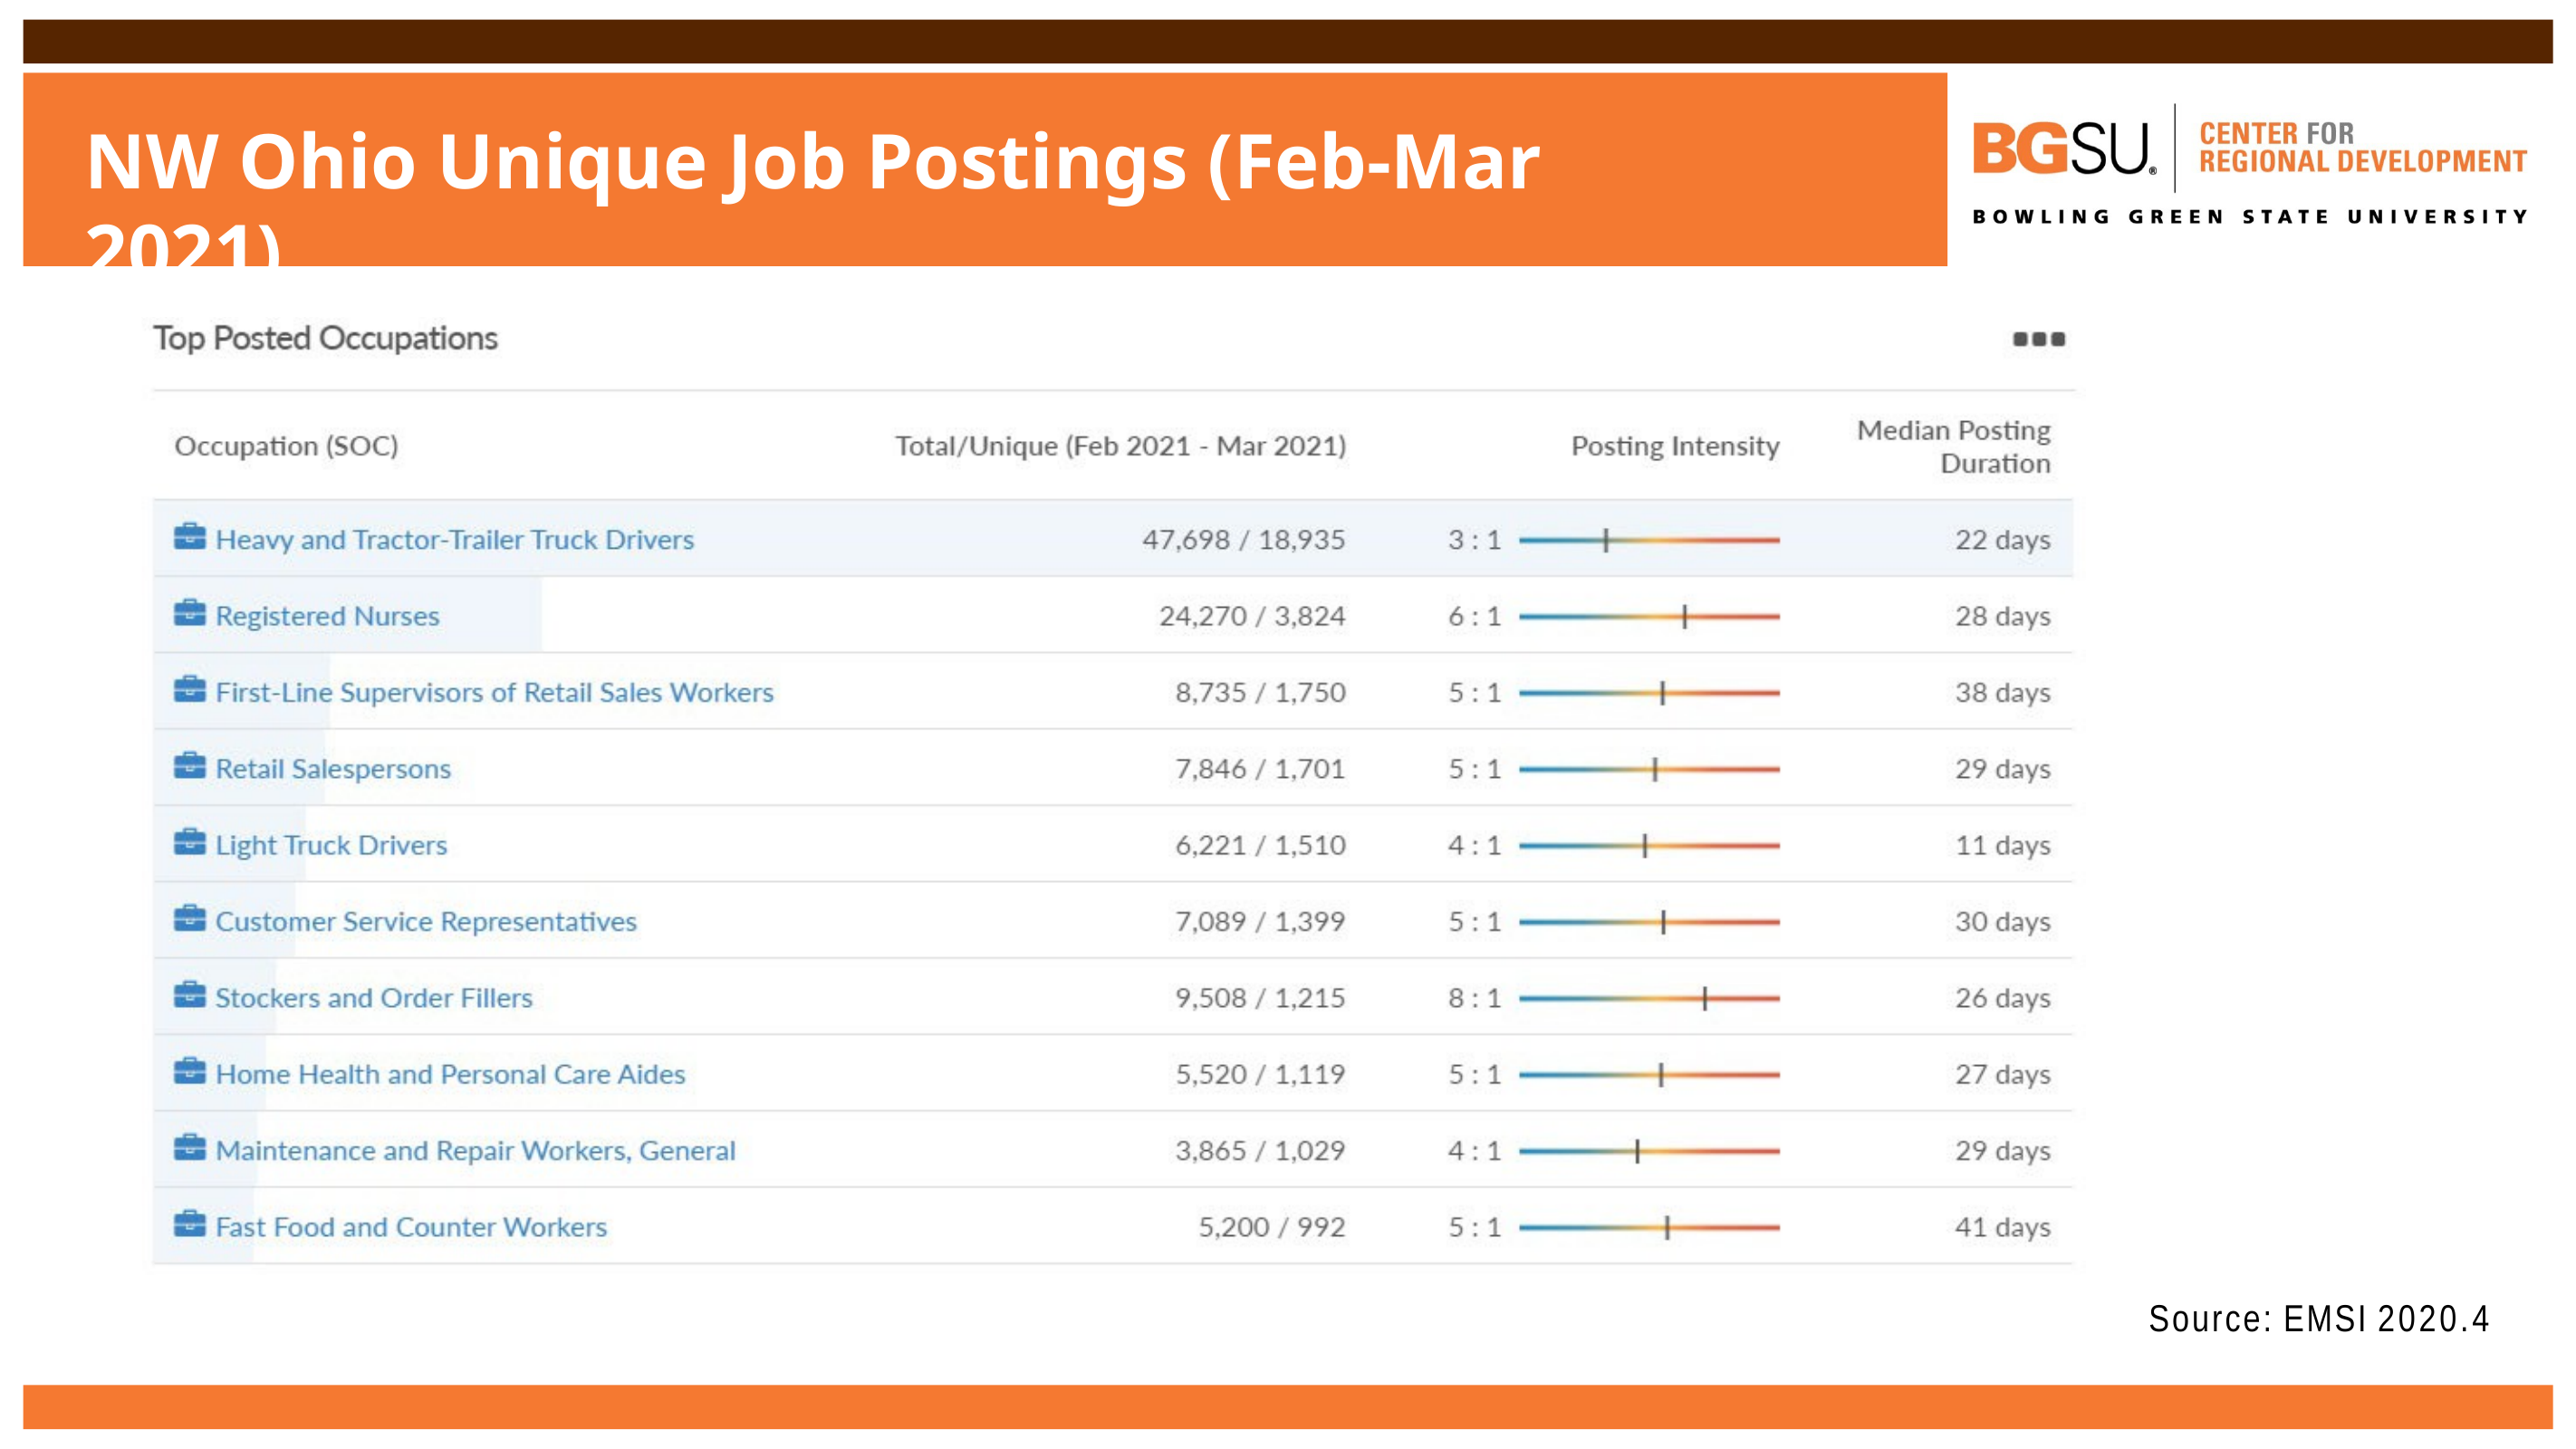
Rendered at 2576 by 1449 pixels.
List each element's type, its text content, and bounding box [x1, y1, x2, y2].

picture [1974, 103, 2532, 224]
picture [140, 316, 2087, 1276]
footer Source: EMSI 2020.4 [2147, 1291, 2498, 1449]
title NW Ohio Unique Job Postings (Feb-Mar 2021) [82, 111, 1731, 356]
